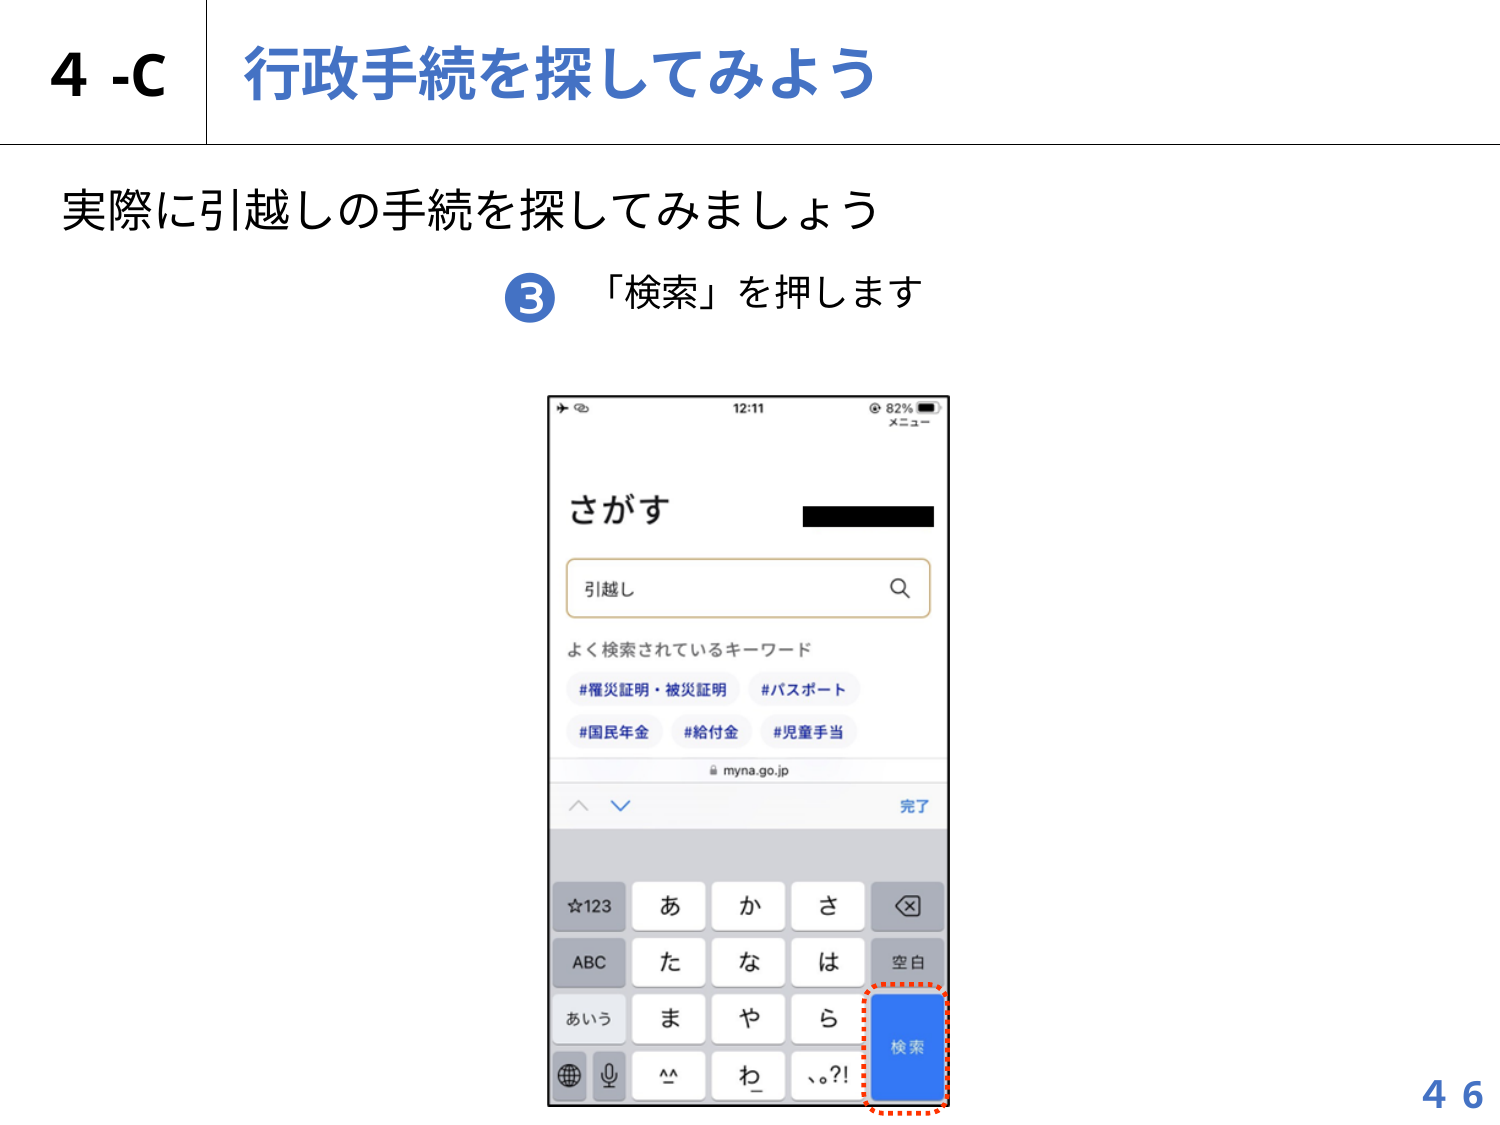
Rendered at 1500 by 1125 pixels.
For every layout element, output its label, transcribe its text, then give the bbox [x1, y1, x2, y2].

title 行政手続を探してみよう [228, 36, 1472, 116]
text_box ４6 [1399, 1063, 1500, 1123]
text_box [867, 1107, 943, 1115]
text_box ４-C [0, 0, 207, 147]
text_box 「検索」を押します [571, 248, 971, 322]
text_box ❸ [486, 248, 563, 343]
text_box 実際に引越しの手続を探してみましょう [46, 180, 1422, 274]
picture [546, 395, 950, 1107]
